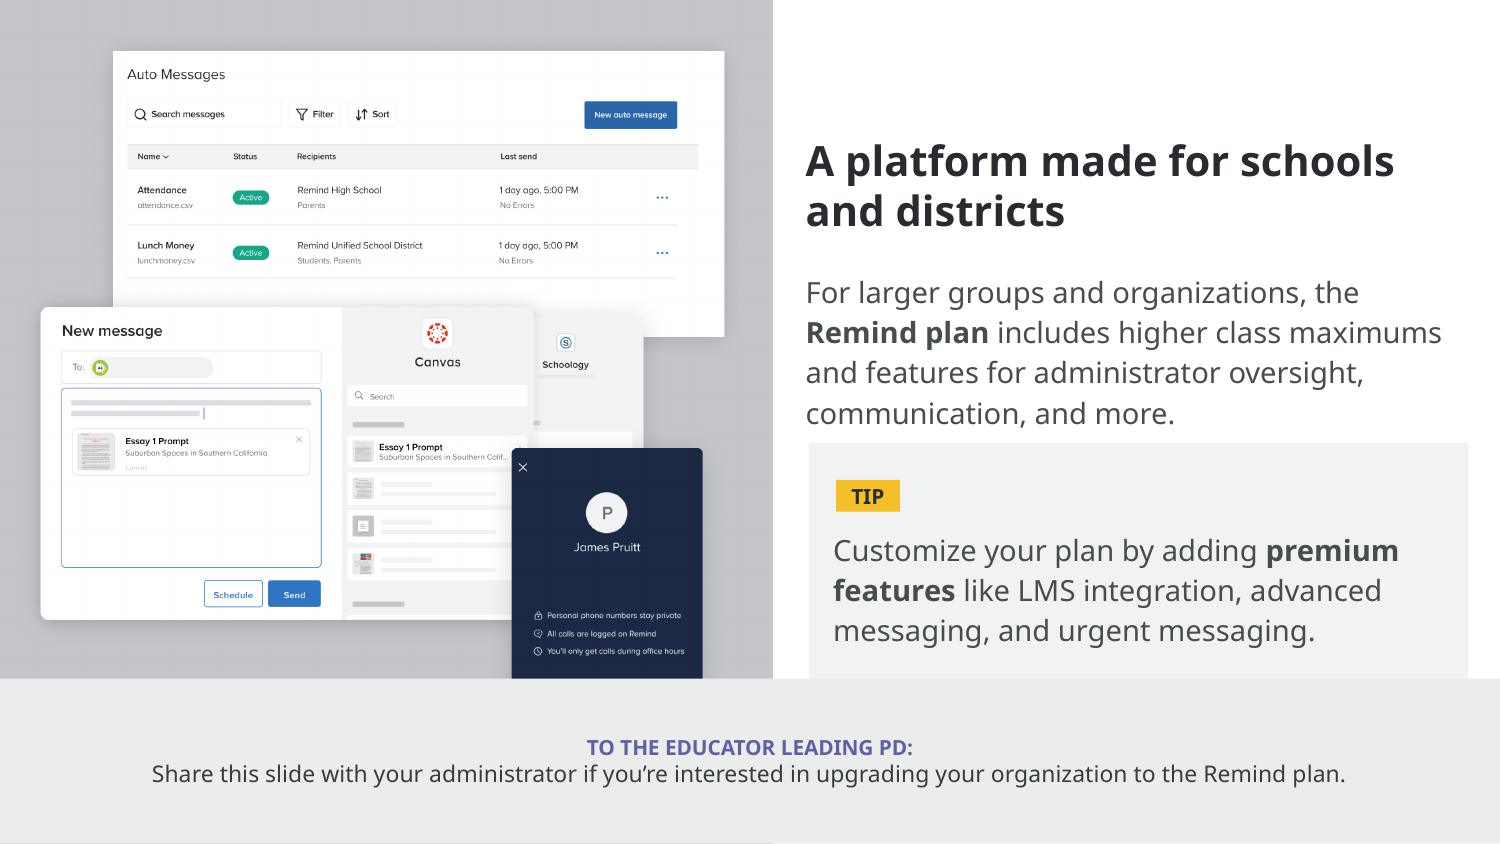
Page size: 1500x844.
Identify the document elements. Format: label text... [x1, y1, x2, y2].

picture [902, 118, 1135, 172]
picture [1155, 118, 1388, 172]
text_box TO THE EDUCATOR LEADING PD: Share this slide with your administrator if you’re interested in upgrading your organization to the Remind plan. [777, 678, 1500, 844]
text_box [809, 443, 1469, 678]
list Customize your plan by adding premium features like LMS integration, advanced messaging, and urgent messaging. [818, 511, 1441, 678]
text_box TIP [836, 479, 900, 511]
list A platform made for schools and districts For larger groups and organizations, the Remind plan includes higher class maximums and features for administrator oversight, communication, and more. [790, 119, 1469, 443]
picture [0, 0, 773, 844]
